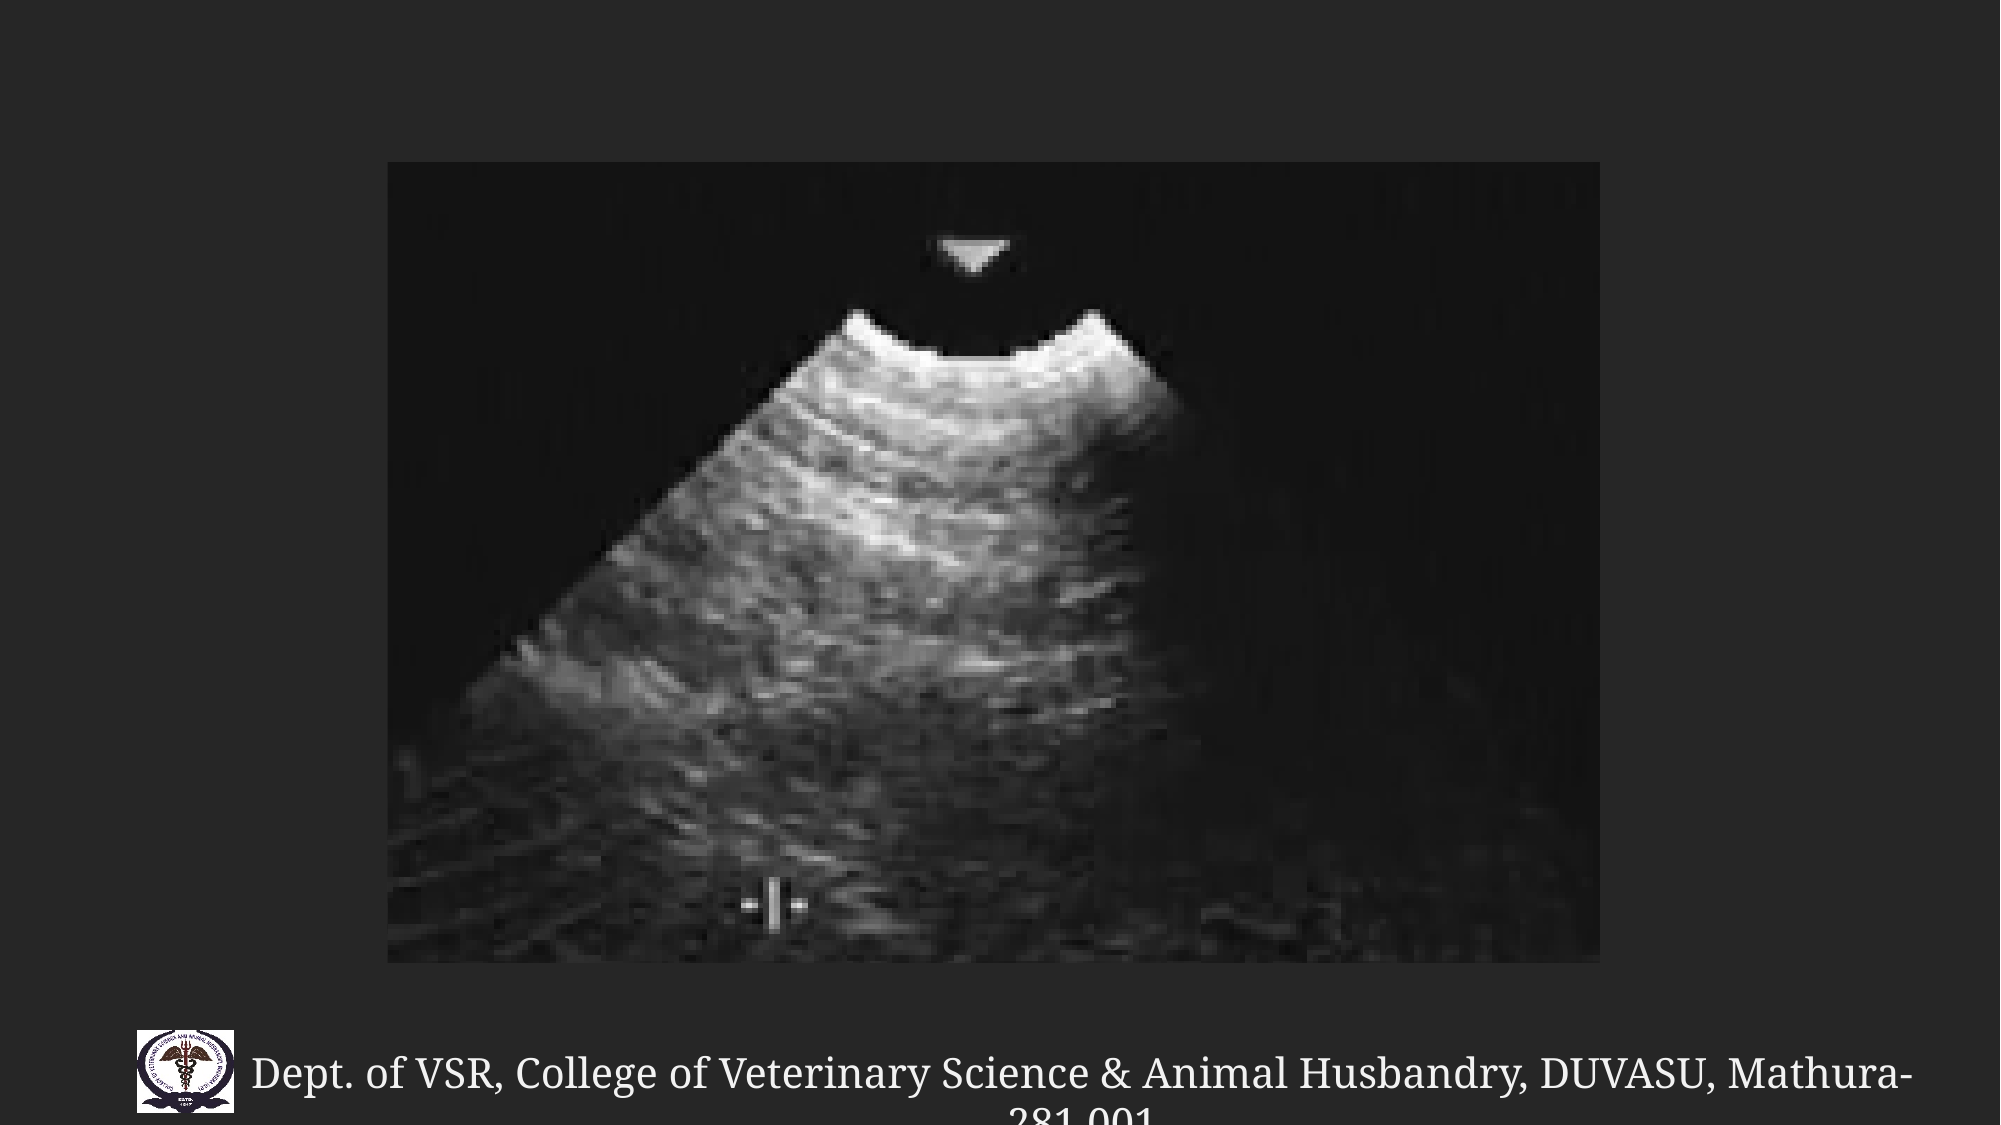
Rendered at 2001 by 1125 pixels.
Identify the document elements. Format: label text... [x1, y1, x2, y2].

text_box Dept. of VSR, College of Veterinary Science & Animal Husbandry, DUVASU, Mathura- 281 001 [232, 1039, 1933, 1125]
picture [137, 1029, 235, 1113]
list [387, 162, 1601, 963]
